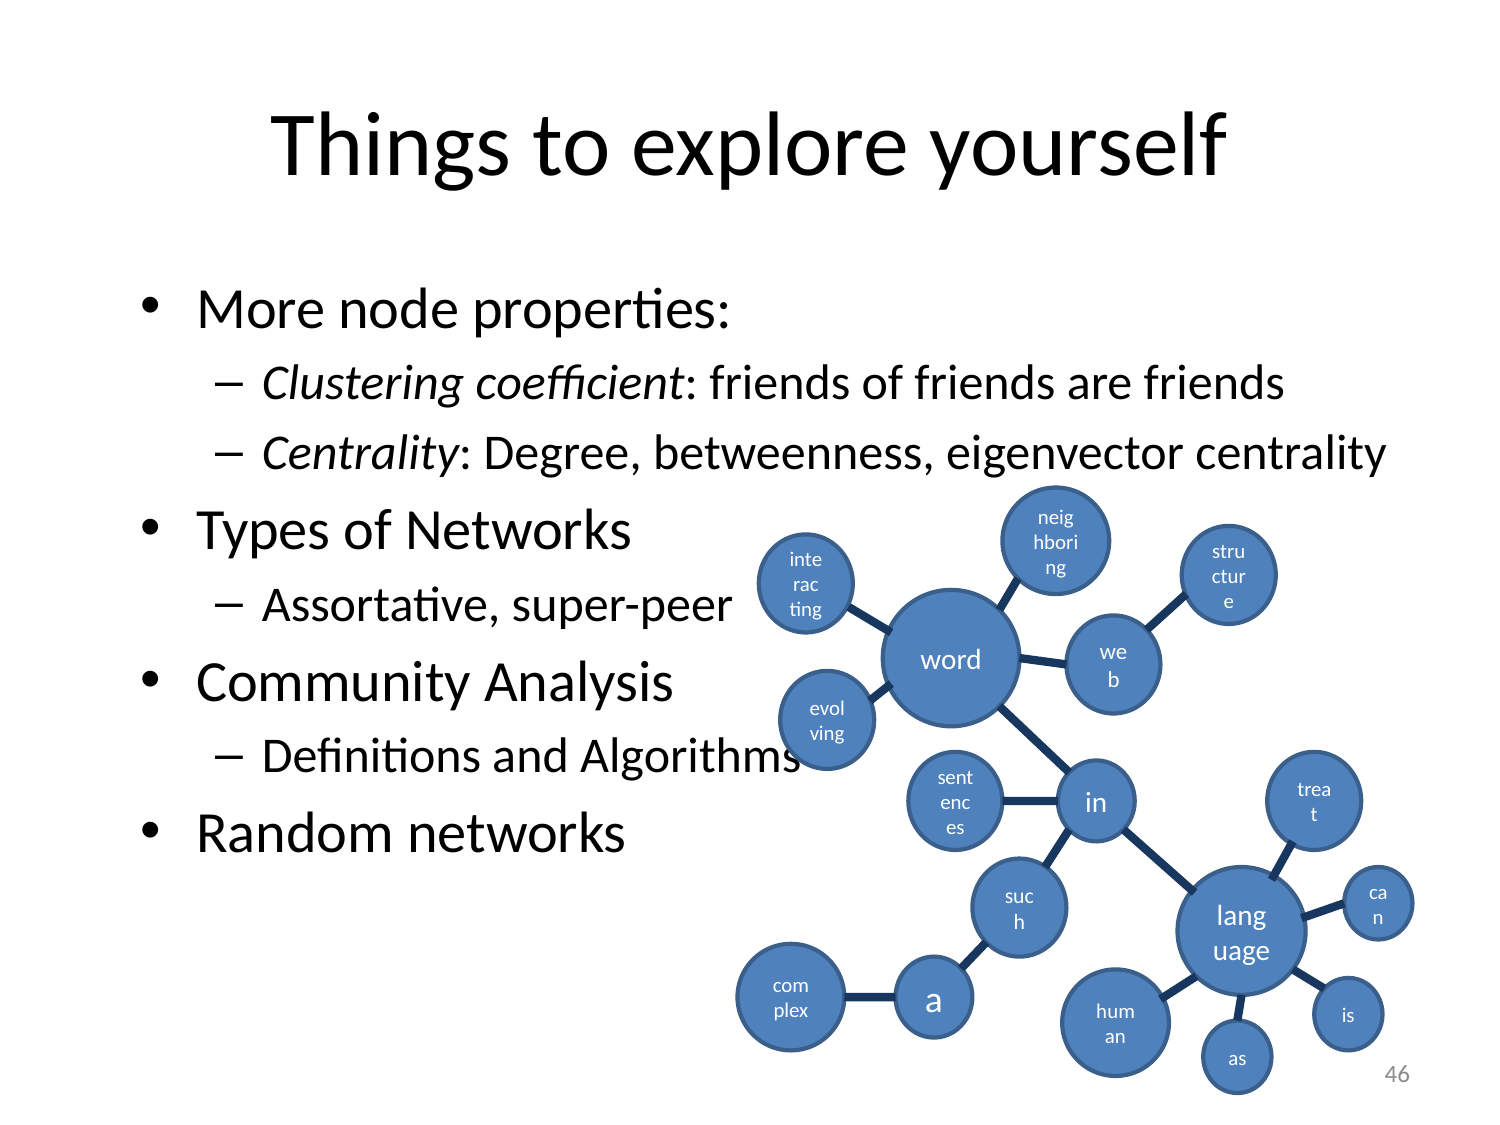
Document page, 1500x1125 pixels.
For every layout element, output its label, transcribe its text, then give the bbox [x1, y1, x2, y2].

title Things to explore yourself [75, 45, 1425, 233]
list More node properties: Clustering coefficient: friends of friends are friends Centrality: Degree, betweenness, eigenvector centrality Types of Networks Assortative, super-peer Community Analysis Definitions and Algorithms Random networks [125, 262, 1425, 1005]
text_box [737, 487, 1413, 1094]
slide_number 46 [1074, 1042, 1425, 1103]
